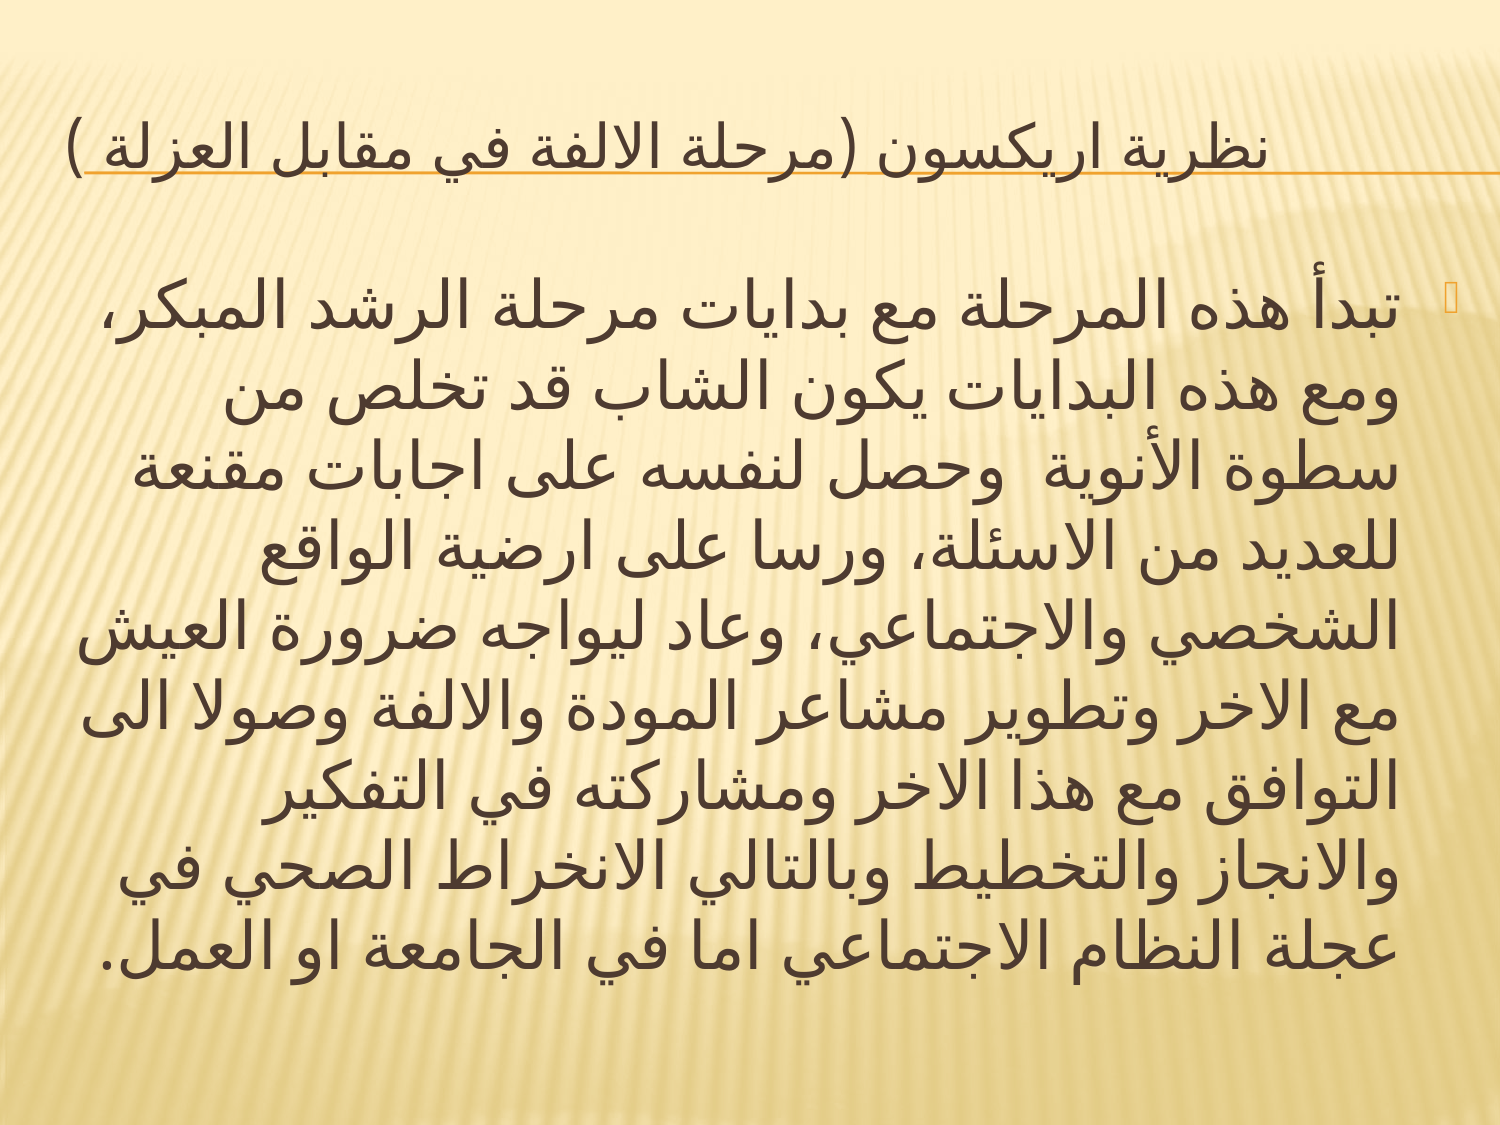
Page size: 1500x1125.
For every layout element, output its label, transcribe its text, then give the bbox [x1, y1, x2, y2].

title نظرية اريكسون (مرحلة الالفة في مقابل العزلة ) [50, 75, 1475, 213]
list تبدأ هذه المرحلة مع بدايات مرحلة الرشد المبكر، ومع هذه البدايات يكون الشاب قد تخلص من سطوة الأنوية وحصل لنفسه على اجابات مقنعة للعديد من الاسئلة، ورسا على ارضية الواقع الشخصي والاجتماعي، وعاد ليواجه ضرورة العيش مع الاخر وتطوير مشاعر المودة والالفة وصولا الى التوافق مع هذا الاخر ومشاركته في التفكير والانجاز والتخطيط وبالتالي الانخراط الصحي في عجلة النظام الاجتماعي اما في الجامعة او العمل. [50, 254, 1475, 998]
